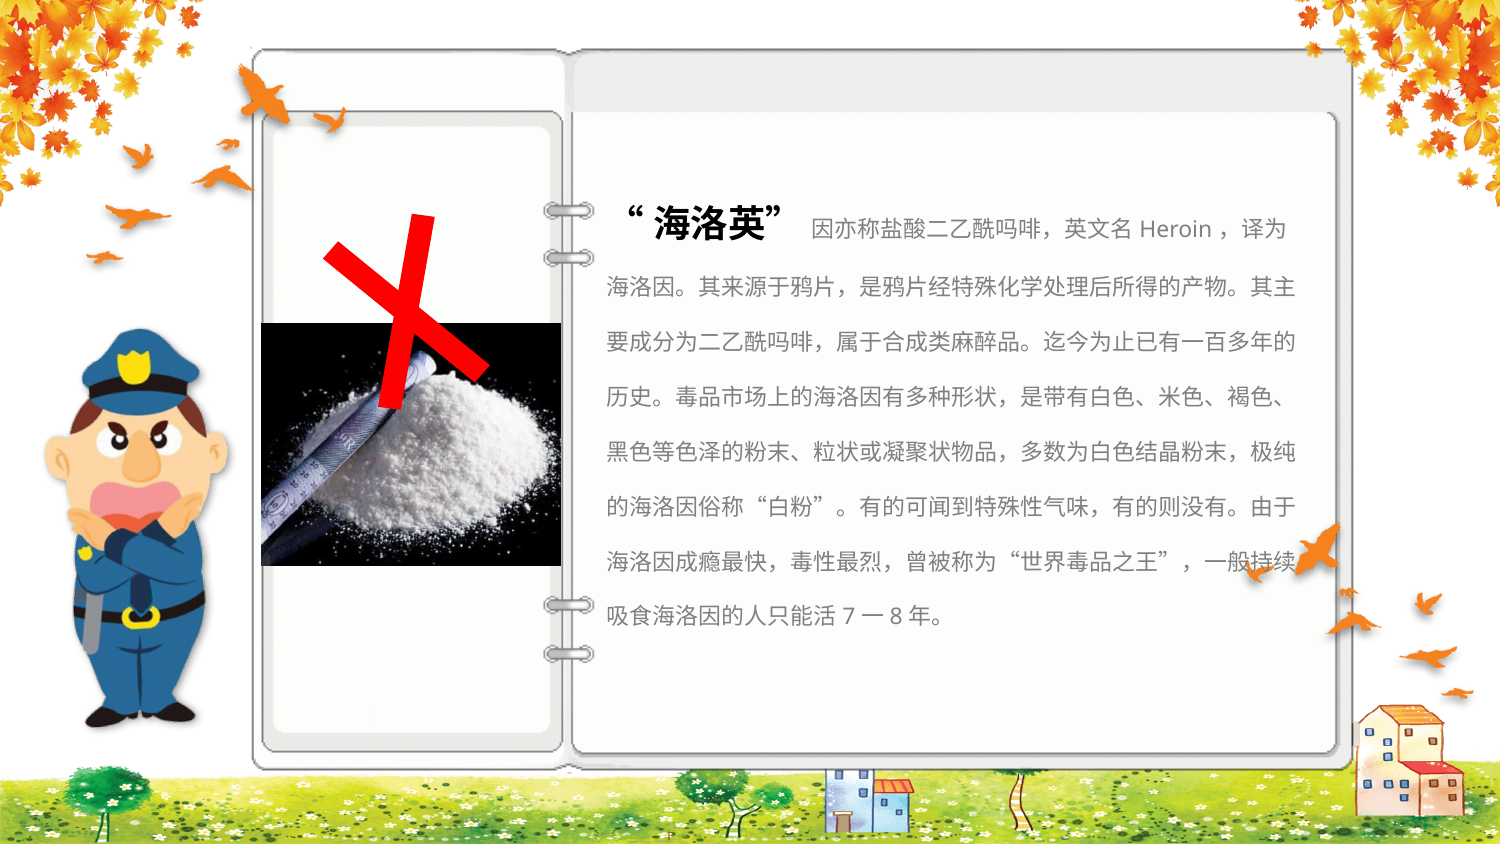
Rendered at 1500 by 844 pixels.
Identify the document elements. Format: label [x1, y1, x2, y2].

text_box [390, 213, 422, 410]
picture [0, 0, 1500, 844]
